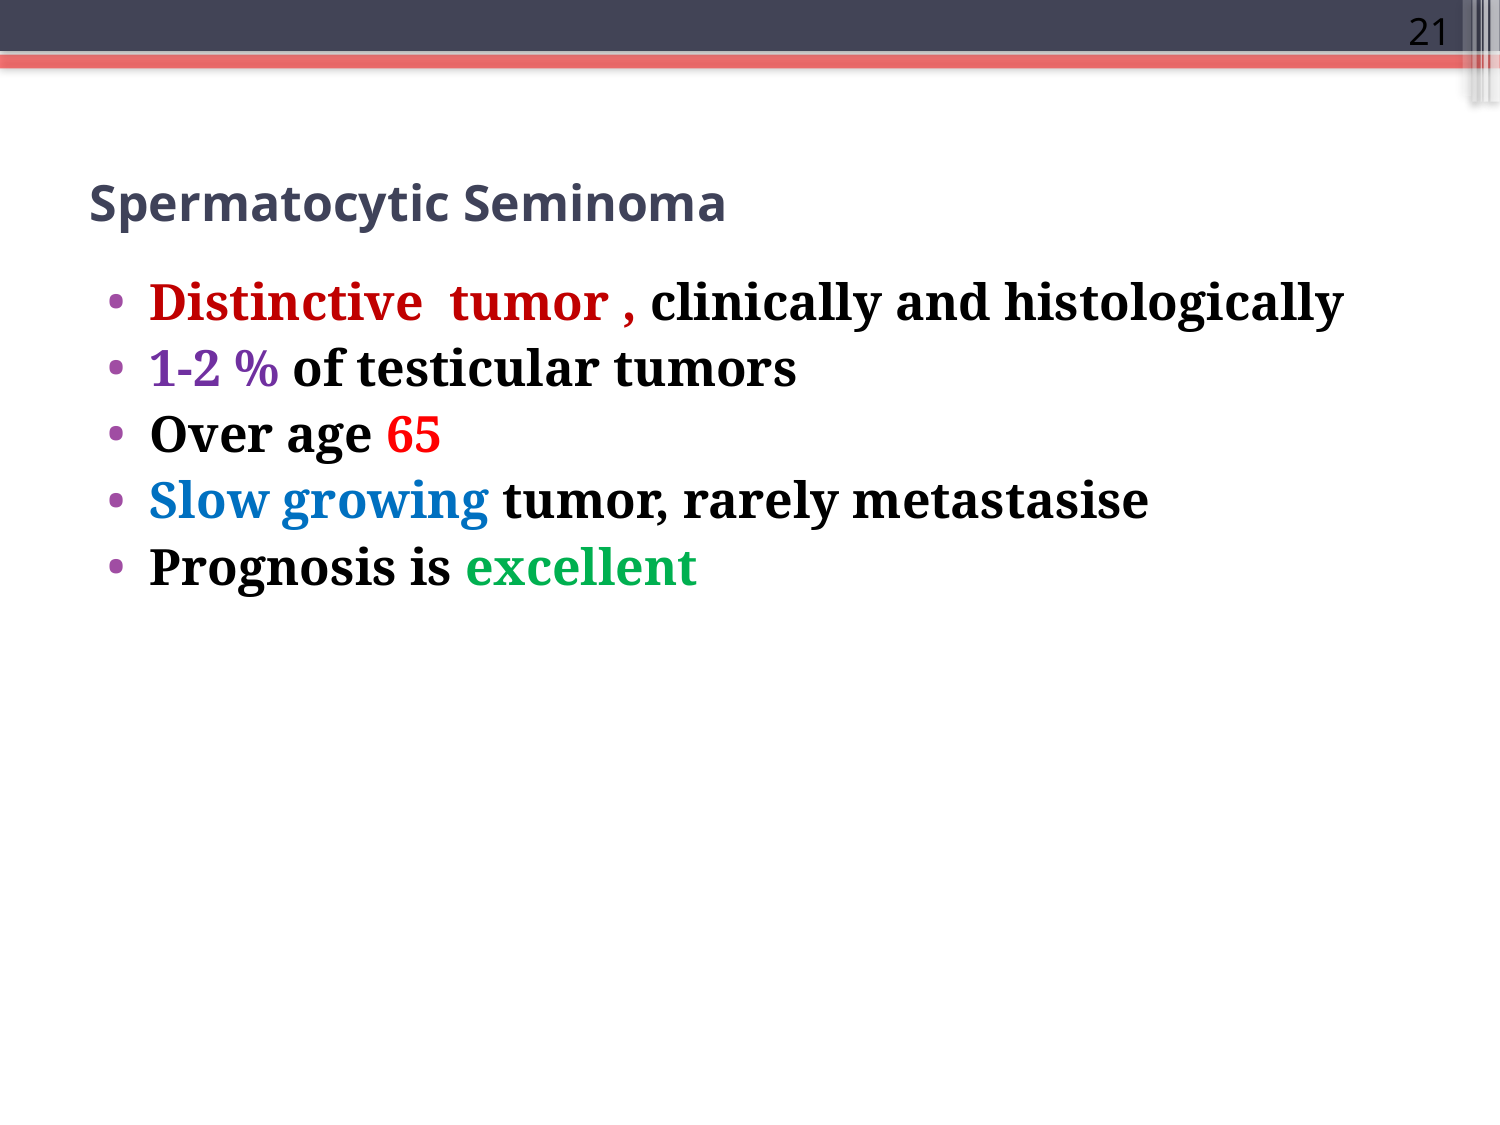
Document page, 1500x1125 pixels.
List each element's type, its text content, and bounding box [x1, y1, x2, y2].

slide_number 21 [1341, 0, 1466, 61]
title Spermatocytic Seminoma [75, 113, 1425, 196]
list Distinctive tumor , clinically and histologically 1-2 % of testicular tumors Over age 65 Slow growing tumor, rarely metastasise Prognosis is excellent [75, 196, 1425, 1005]
